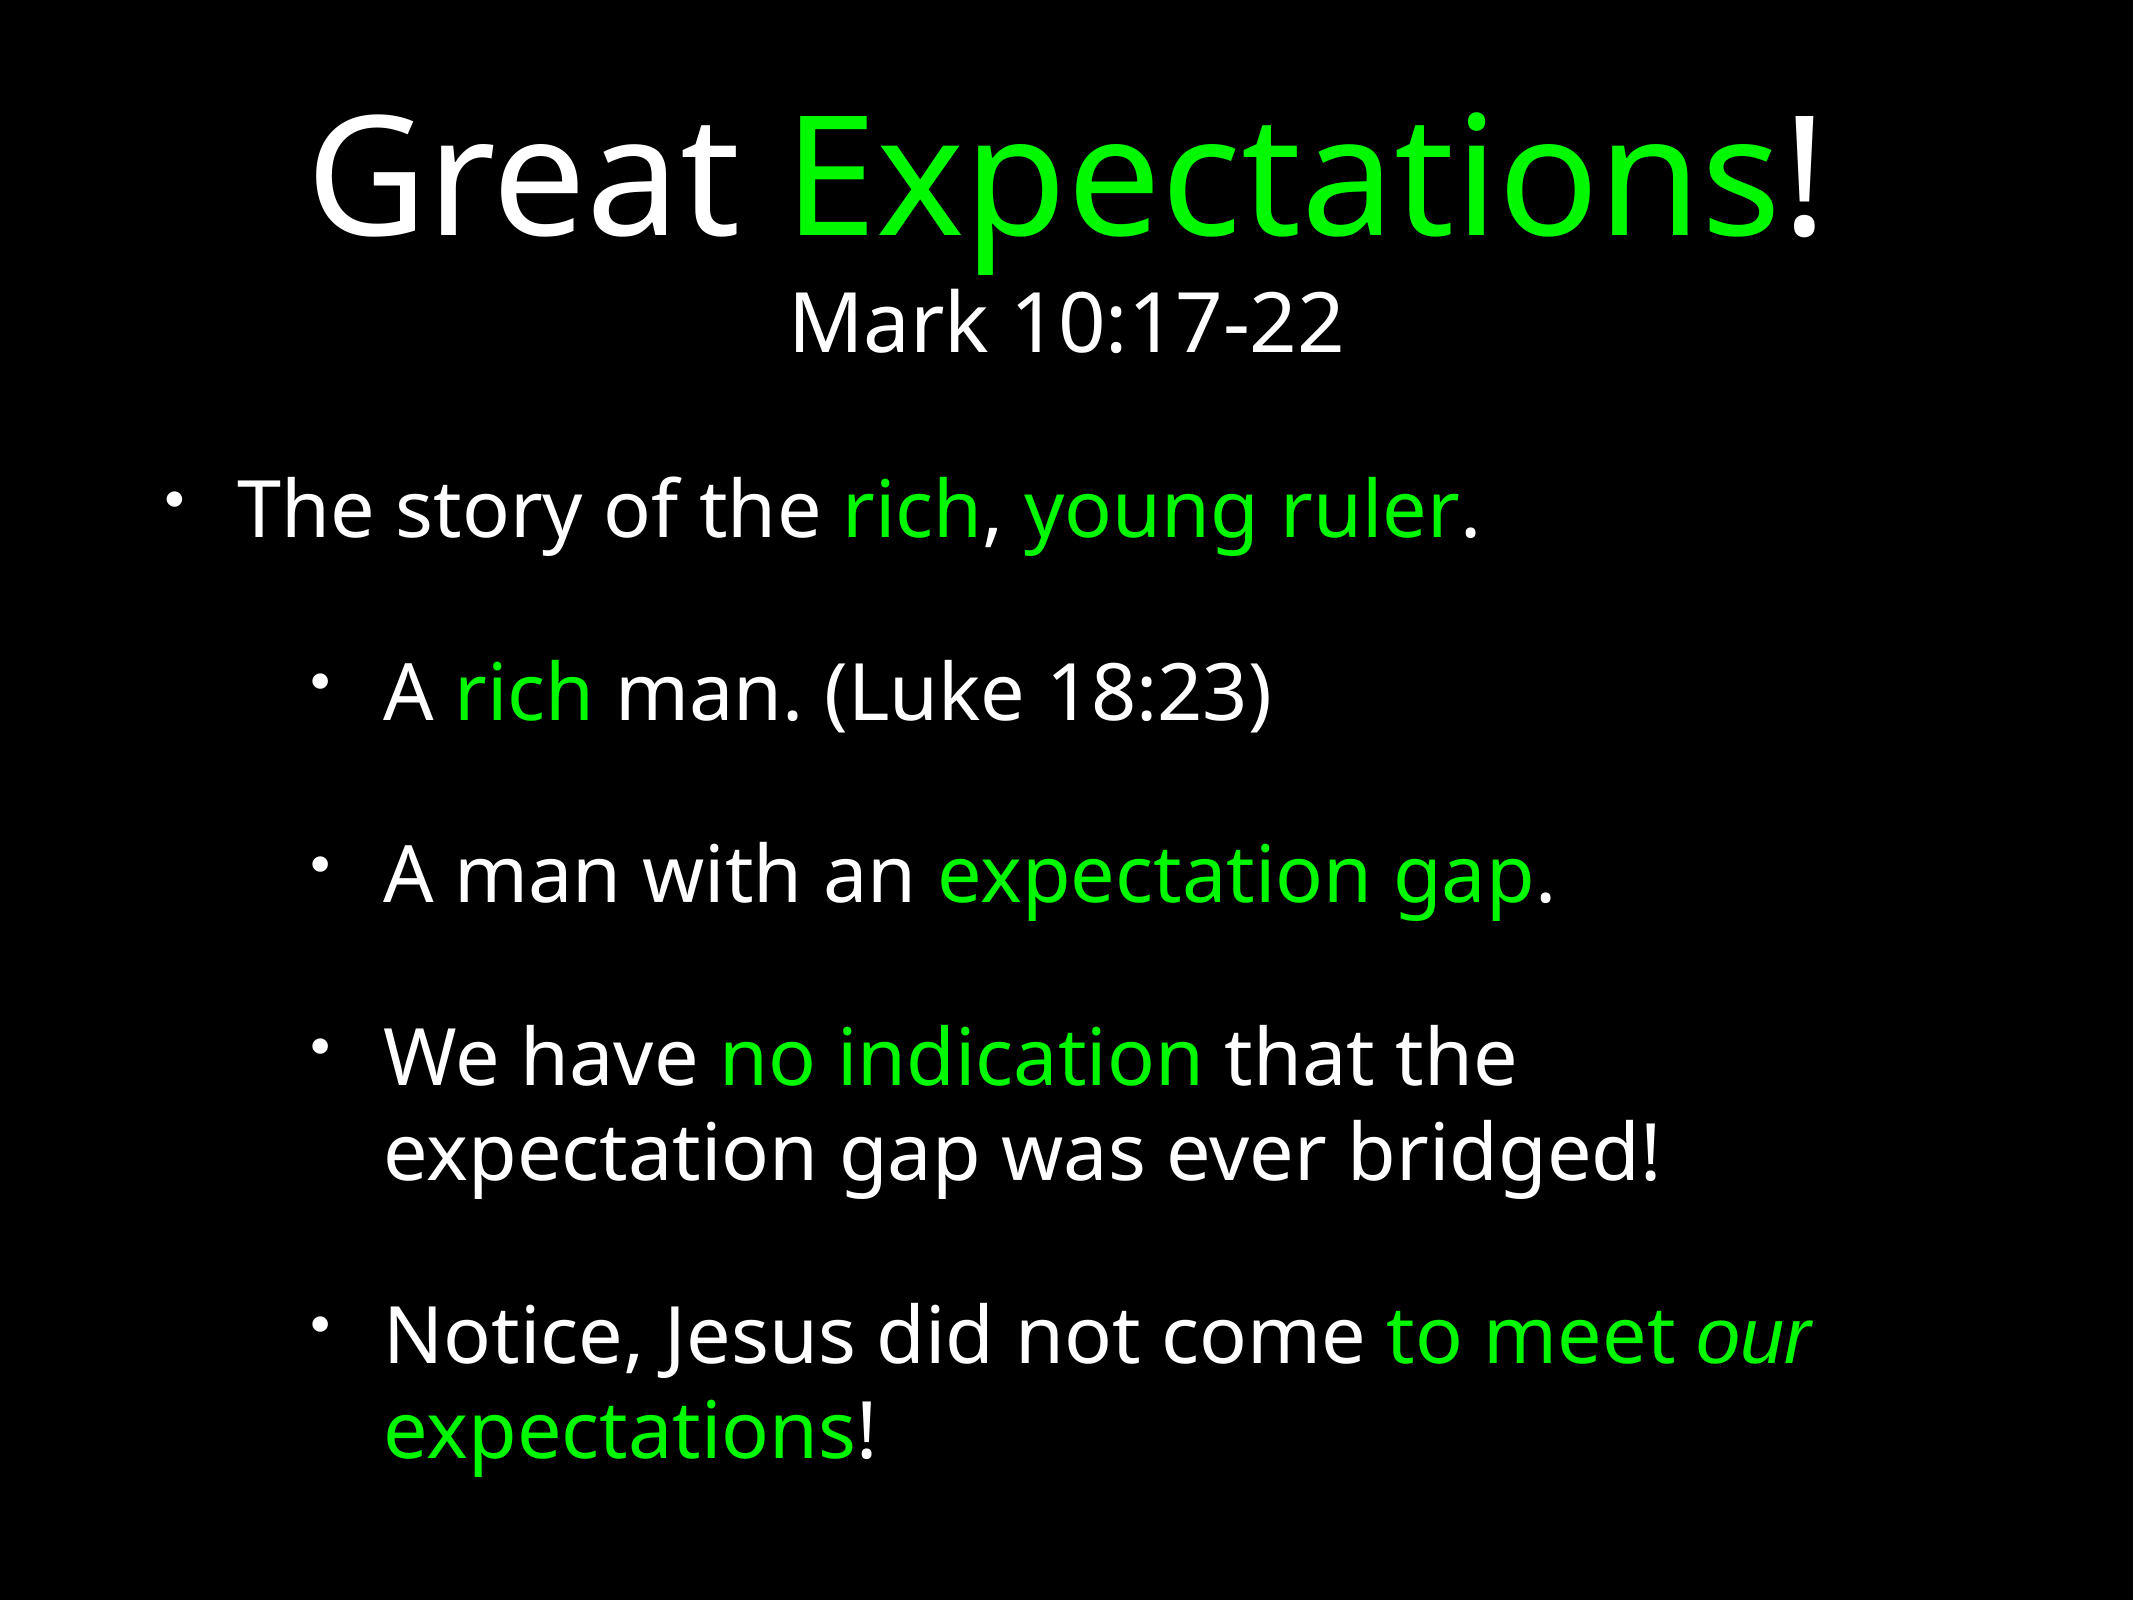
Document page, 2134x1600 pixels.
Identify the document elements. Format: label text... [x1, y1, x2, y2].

list The story of the rich, young ruler. A rich man. (Luke 18:23) A man with an expectation gap. We have no indication that the expectation gap was ever bridged! Notice, Jesus did not come to meet our expectations! [155, 424, 1978, 1509]
title Great Expectations! Mark 10:17-22 [155, 41, 1978, 397]
